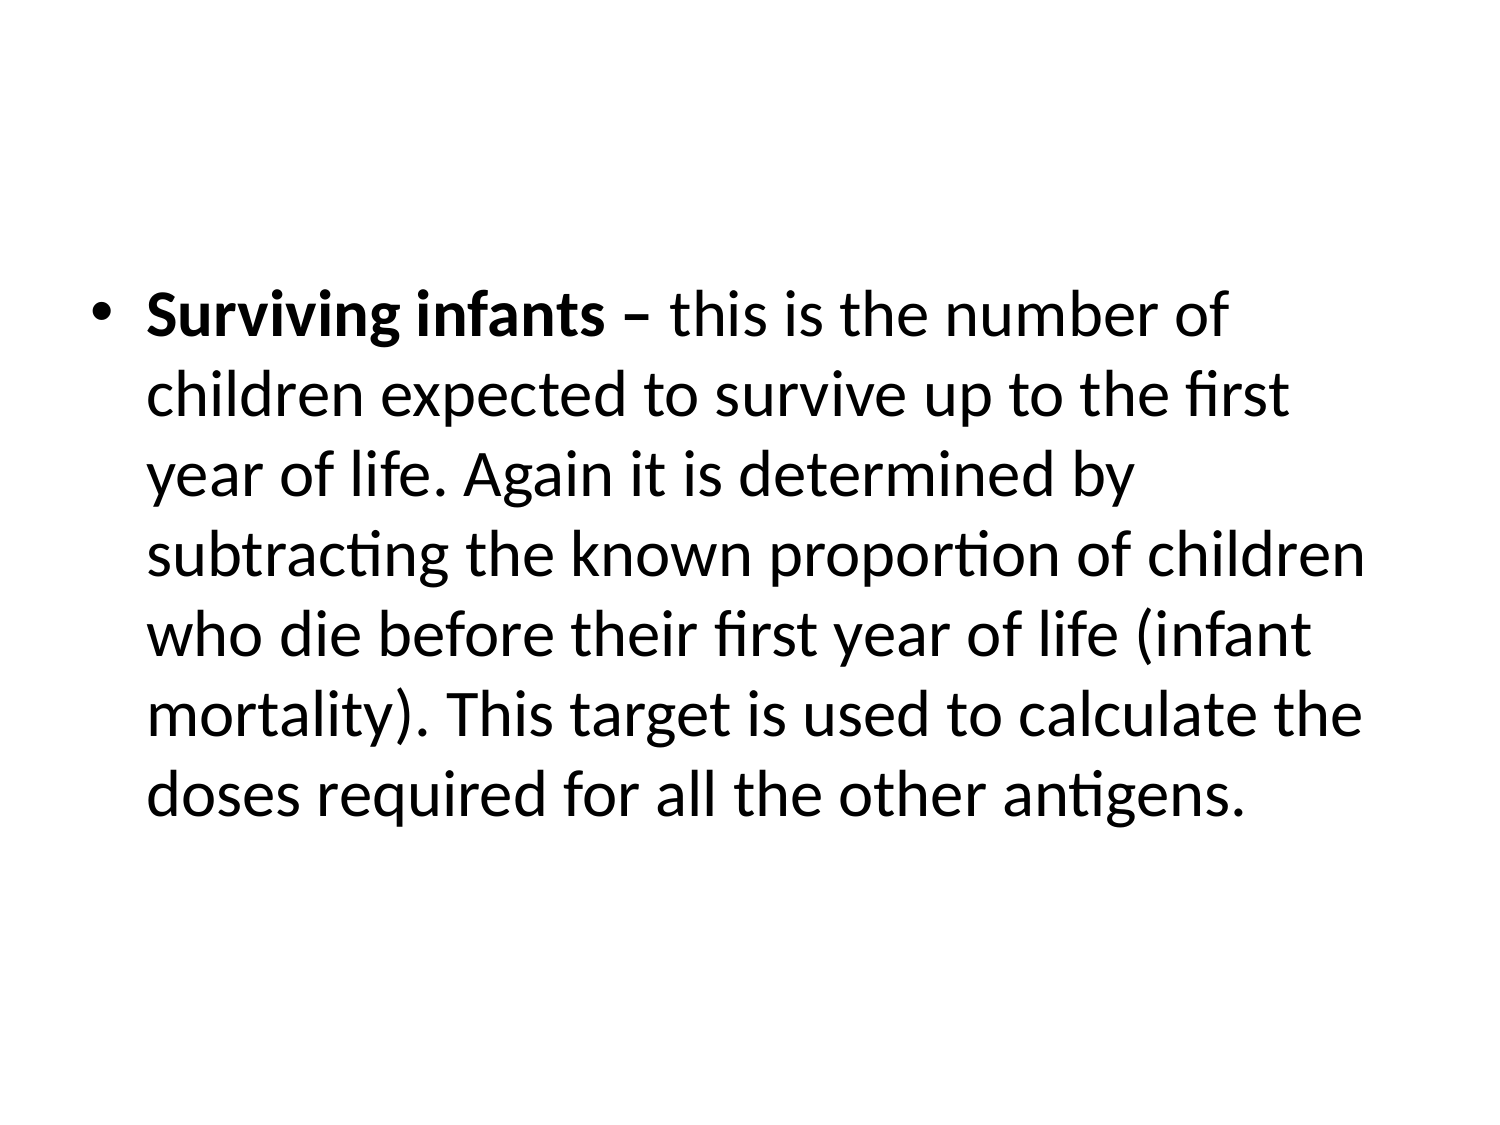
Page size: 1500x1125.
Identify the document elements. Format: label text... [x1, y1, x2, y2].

list Surviving infants – this is the number of children expected to survive up to the first year of life. Again it is determined by subtracting the known proportion of children who die before their first year of life (infant mortality). This target is used to calculate the doses required for all the other antigens. [75, 262, 1425, 1005]
